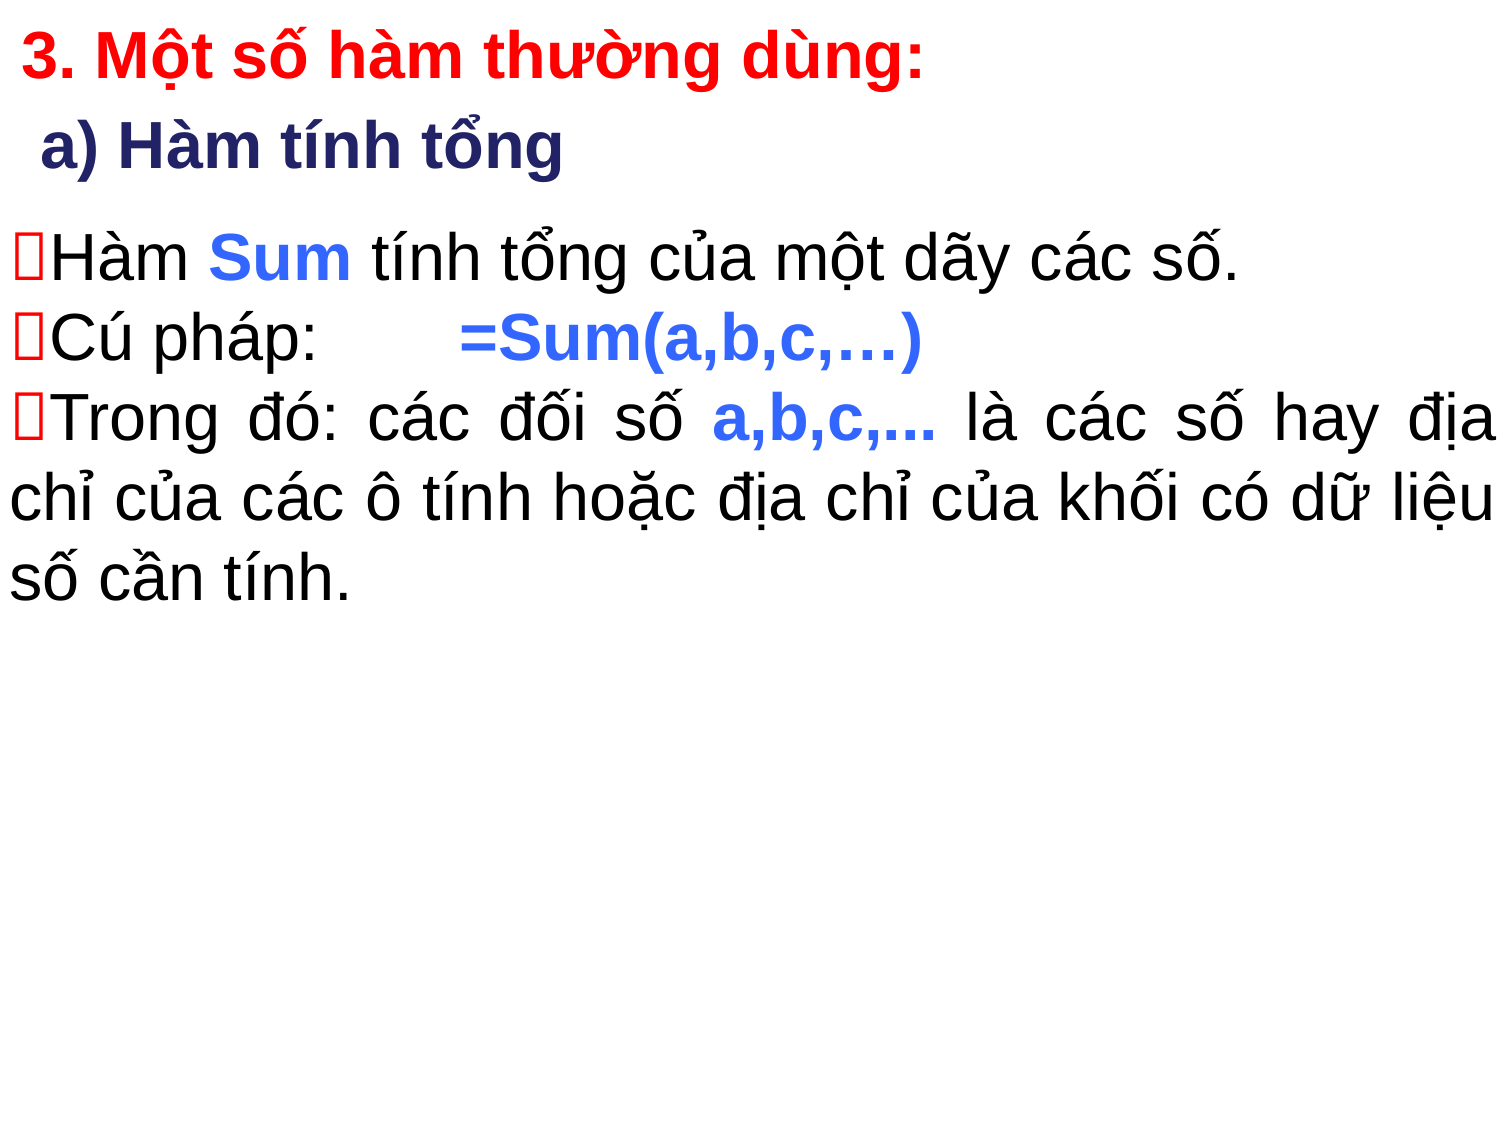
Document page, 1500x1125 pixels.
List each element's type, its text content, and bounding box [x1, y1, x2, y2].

text_box Hàm Sum tính tổng của một dãy các số. Cú pháp: =Sum(a,b,c,…) Trong đó: các đối số a,b,c,... là các số hay địa chỉ của các ô tính hoặc địa chỉ của khối có dữ liệu số cần tính. [6, 212, 1500, 616]
text_box 3. Một số hàm thường dùng: [6, 4, 1069, 100]
text_box a) Hàm tính tổng [37, 100, 638, 184]
